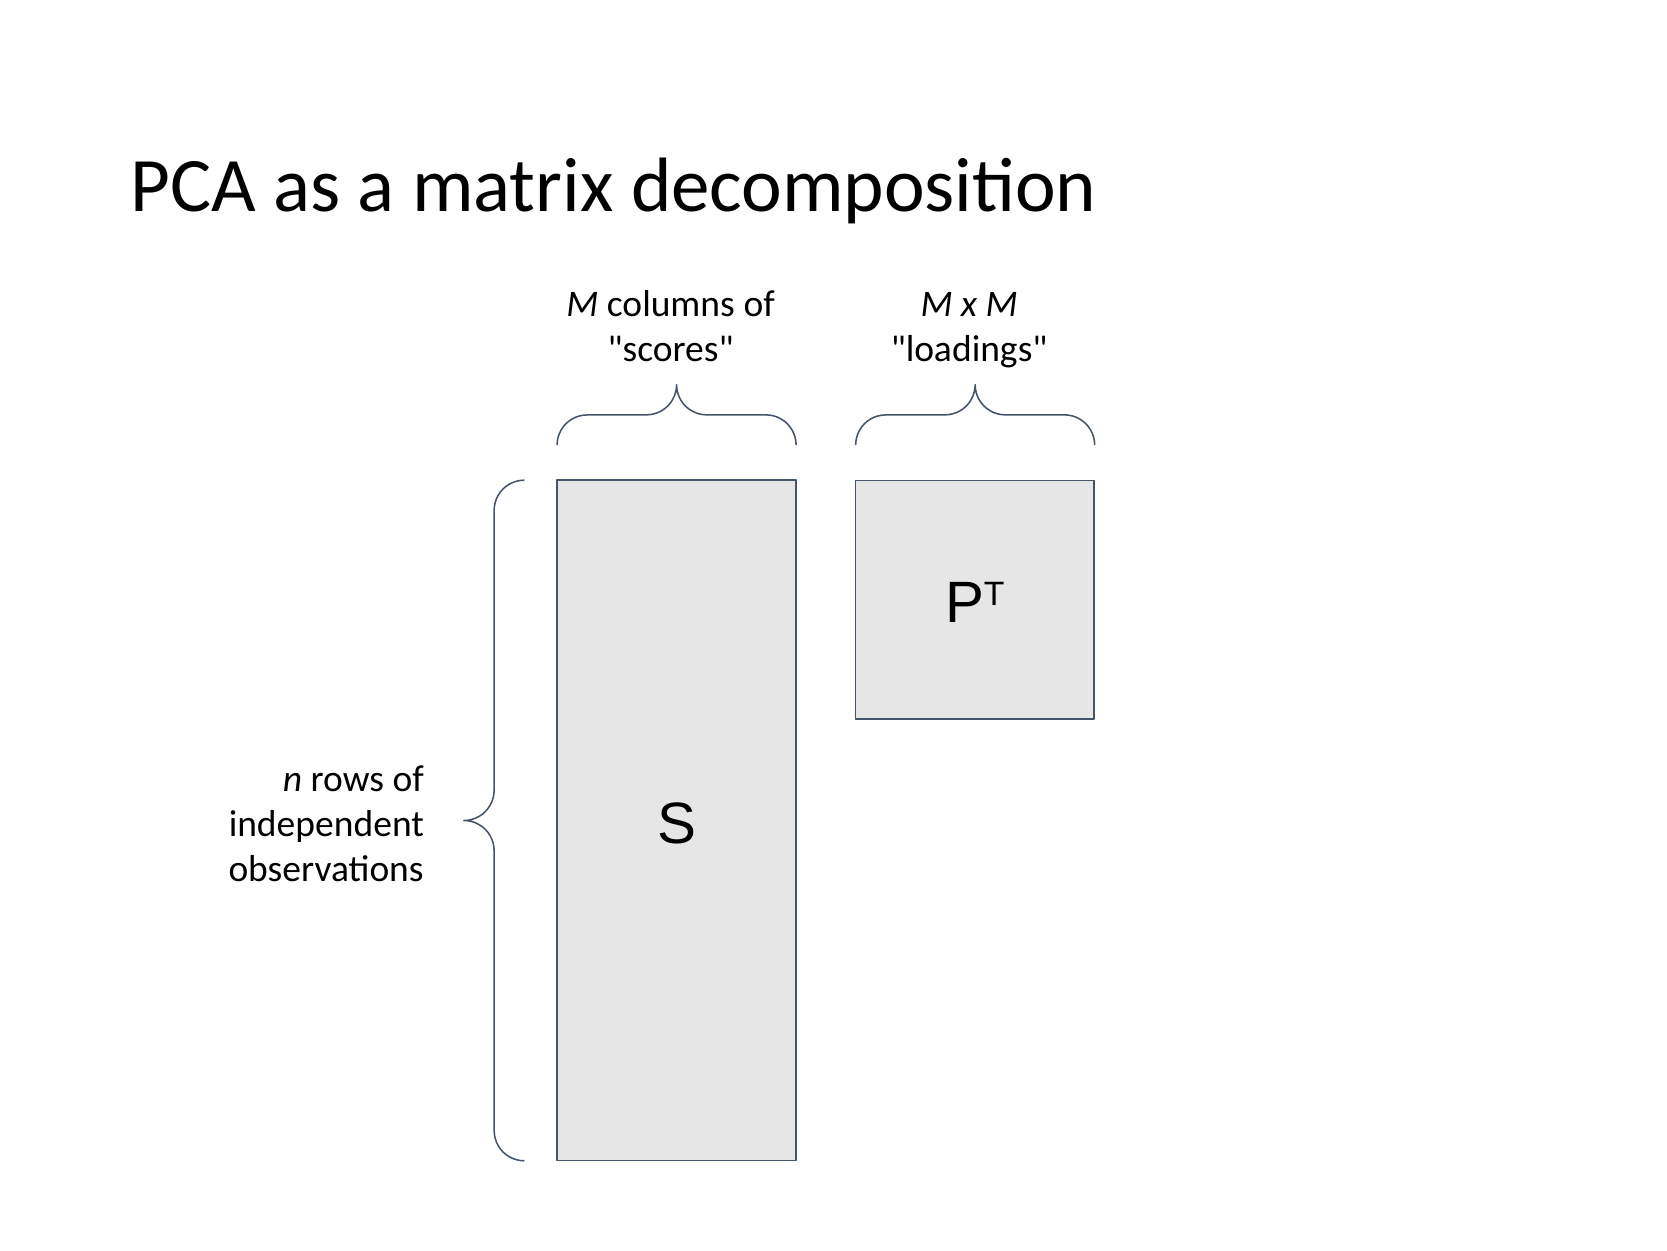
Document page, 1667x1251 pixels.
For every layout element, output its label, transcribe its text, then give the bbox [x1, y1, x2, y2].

text_box n rows of independent observations [203, 738, 439, 904]
text_box [463, 480, 525, 1161]
text_box [855, 384, 1095, 446]
title PCA as a matrix decomposition [113, 66, 1551, 308]
text_box M columns of "scores" [485, 263, 784, 384]
text_box M x M "loadings" [784, 263, 1155, 384]
text_box PT [855, 480, 1095, 719]
text_box [557, 384, 797, 446]
text_box S [557, 480, 797, 1161]
